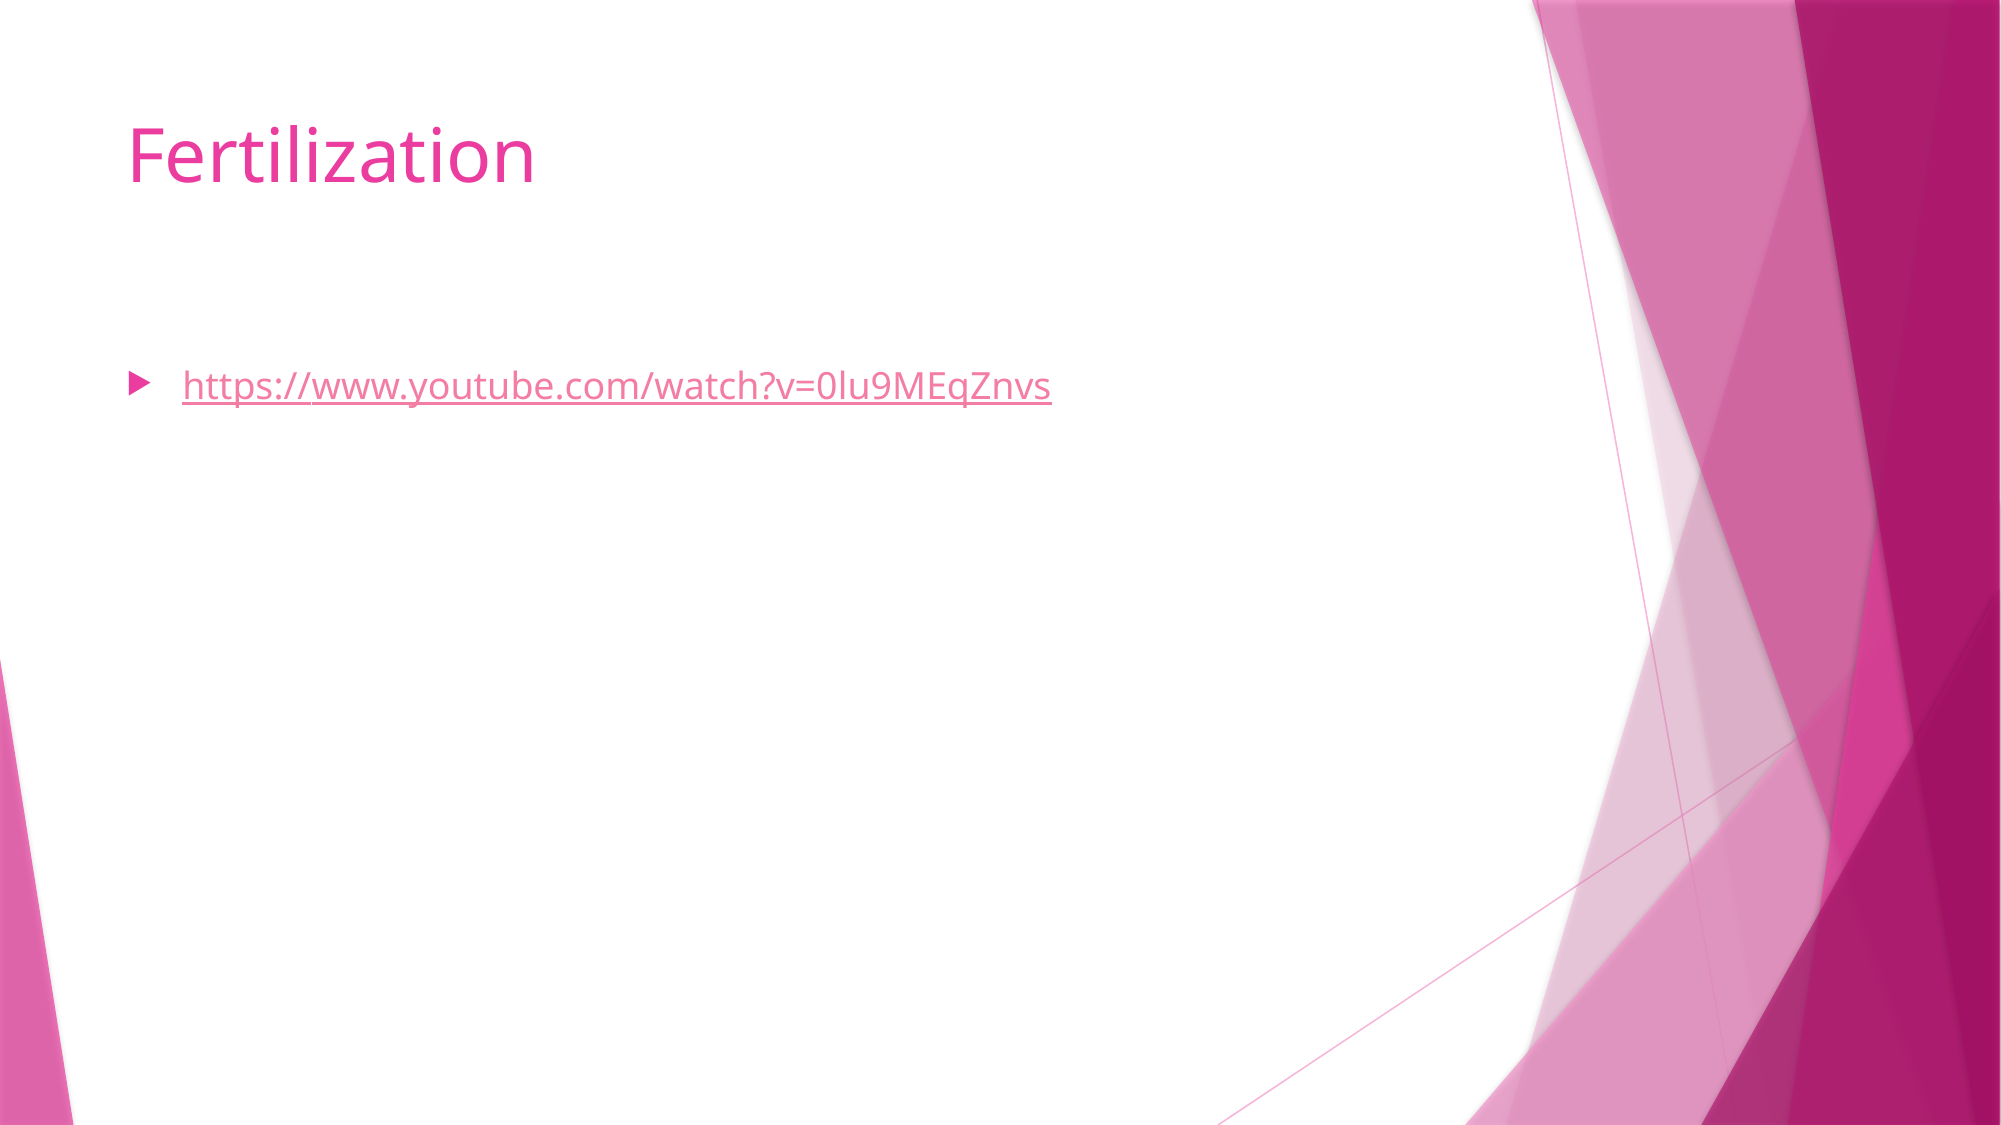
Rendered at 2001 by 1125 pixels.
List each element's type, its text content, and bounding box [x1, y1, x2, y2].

title Fertilization [111, 99, 1522, 317]
list https://www.youtube.com/watch?v=0lu9MEqZnvs [111, 354, 1522, 992]
